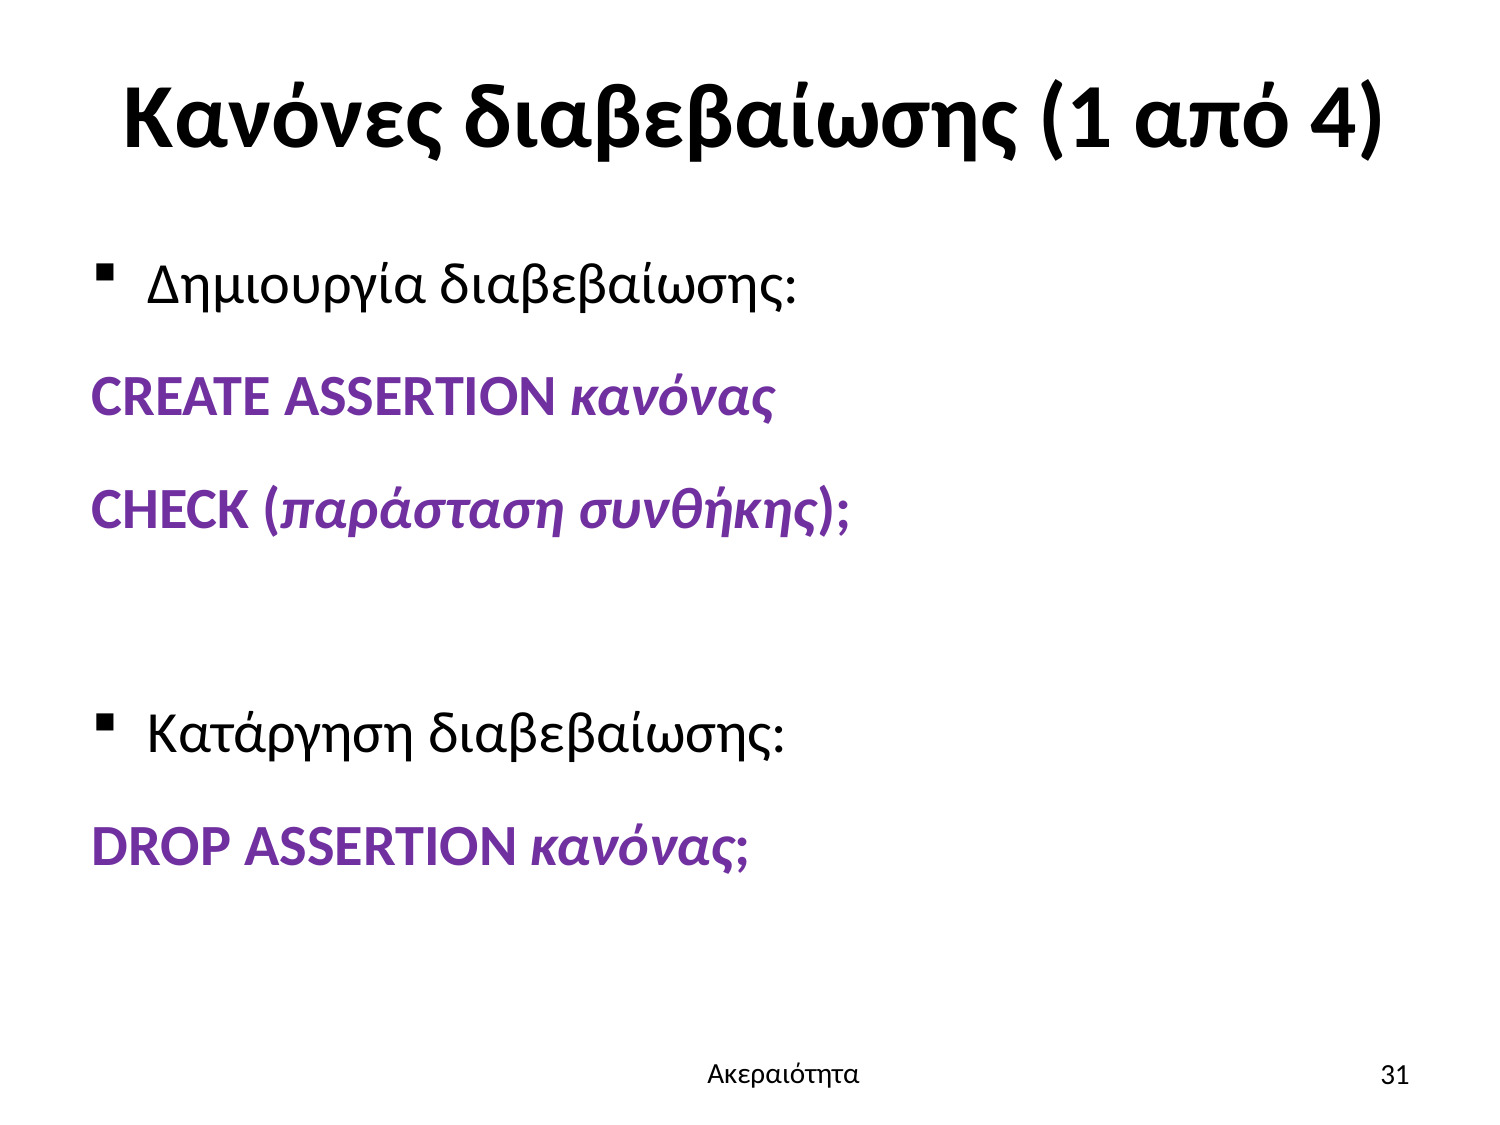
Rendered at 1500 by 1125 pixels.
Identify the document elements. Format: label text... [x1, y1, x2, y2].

text_box Δημιουργία διαβεβαίωσης: CREATE ASSERTION κανόνας CHECK (παράσταση συνθήκης); Κατάργηση διαβεβαίωσης: DROP ASSERTION κανόνας; [76, 219, 1436, 953]
slide_number 31 [1074, 1042, 1425, 1103]
title Κανόνες διαβεβαίωσης (1 από 4) [76, 19, 1436, 173]
text_box Ακεραιότητα [521, 1046, 1046, 1125]
